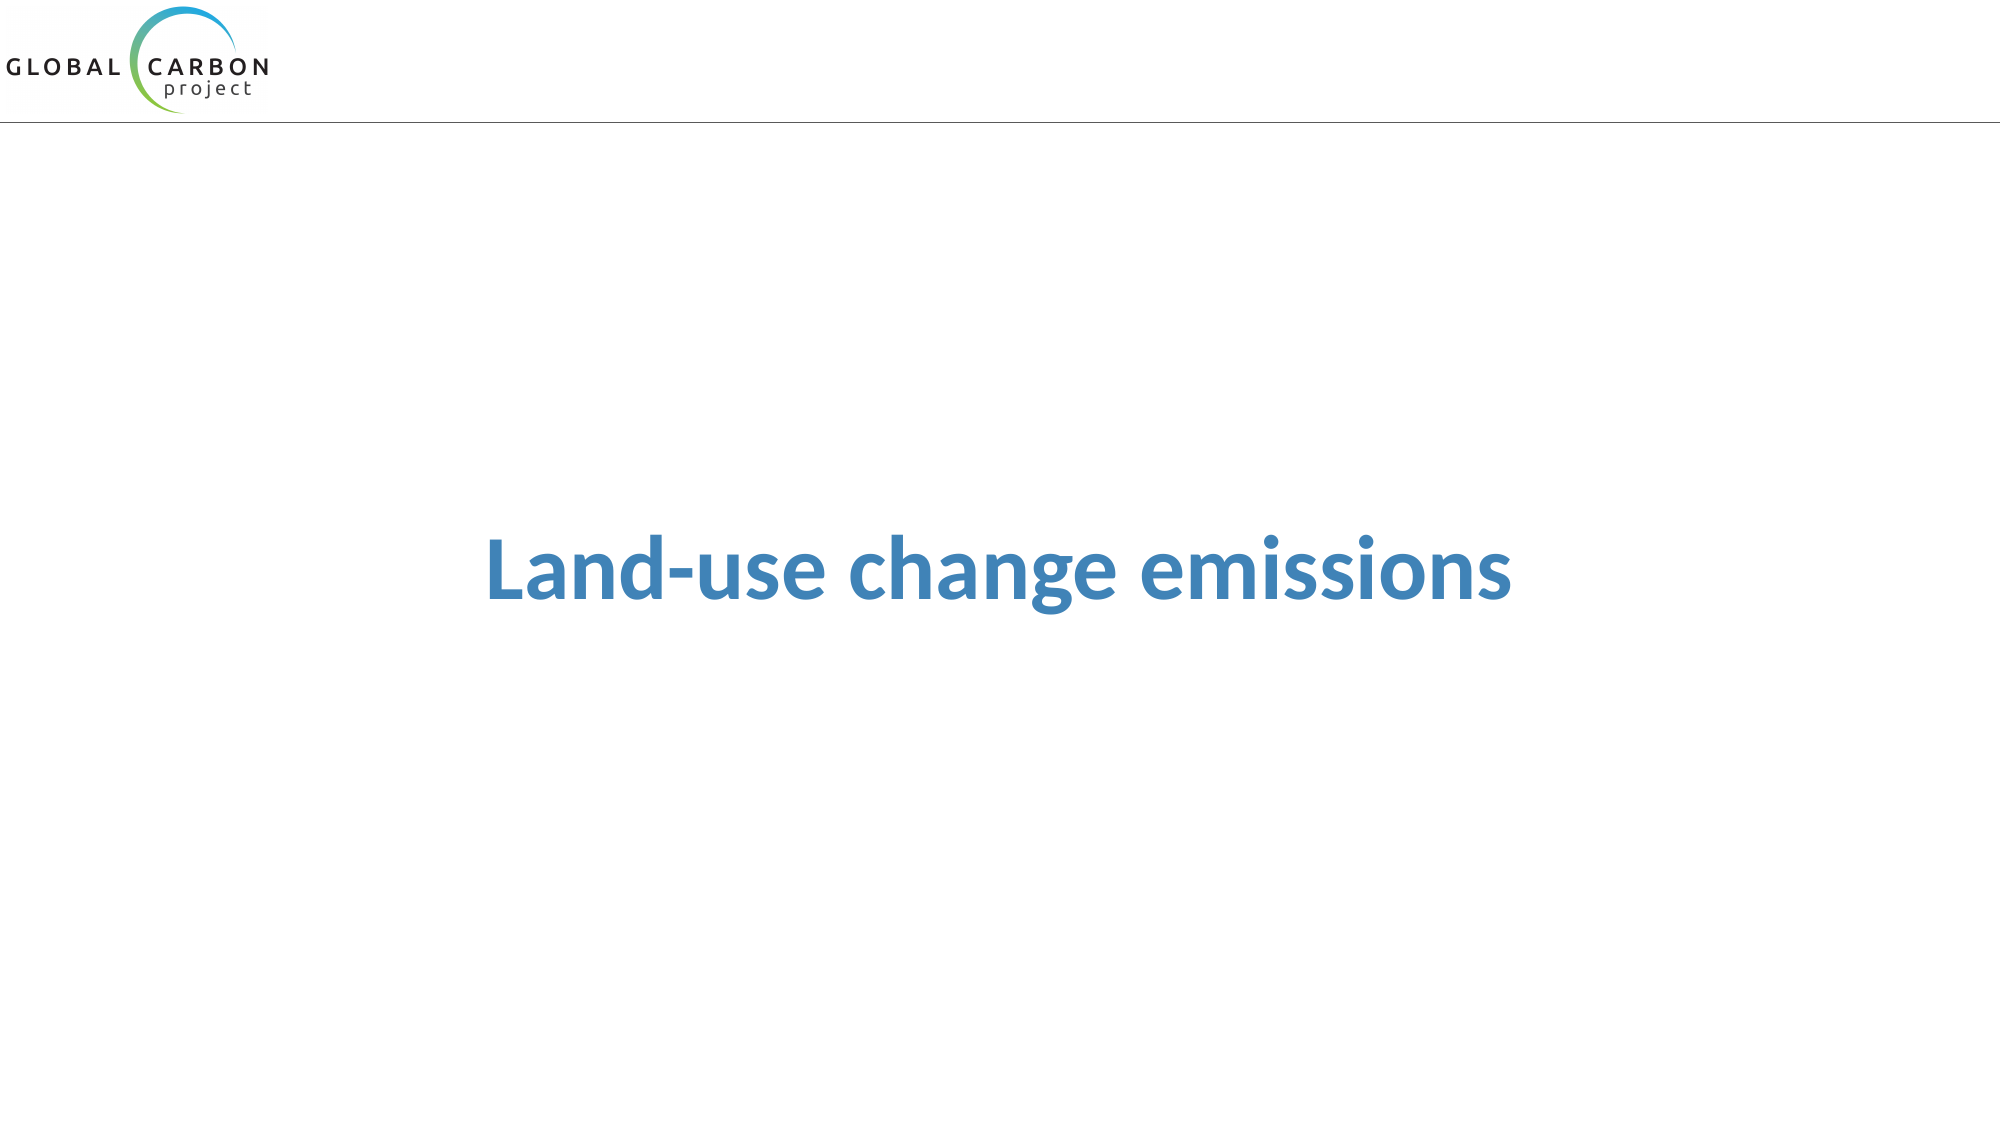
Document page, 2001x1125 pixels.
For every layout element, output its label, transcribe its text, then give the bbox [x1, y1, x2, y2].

title Land-use change emissions [99, 468, 1900, 657]
picture [6, 6, 268, 114]
